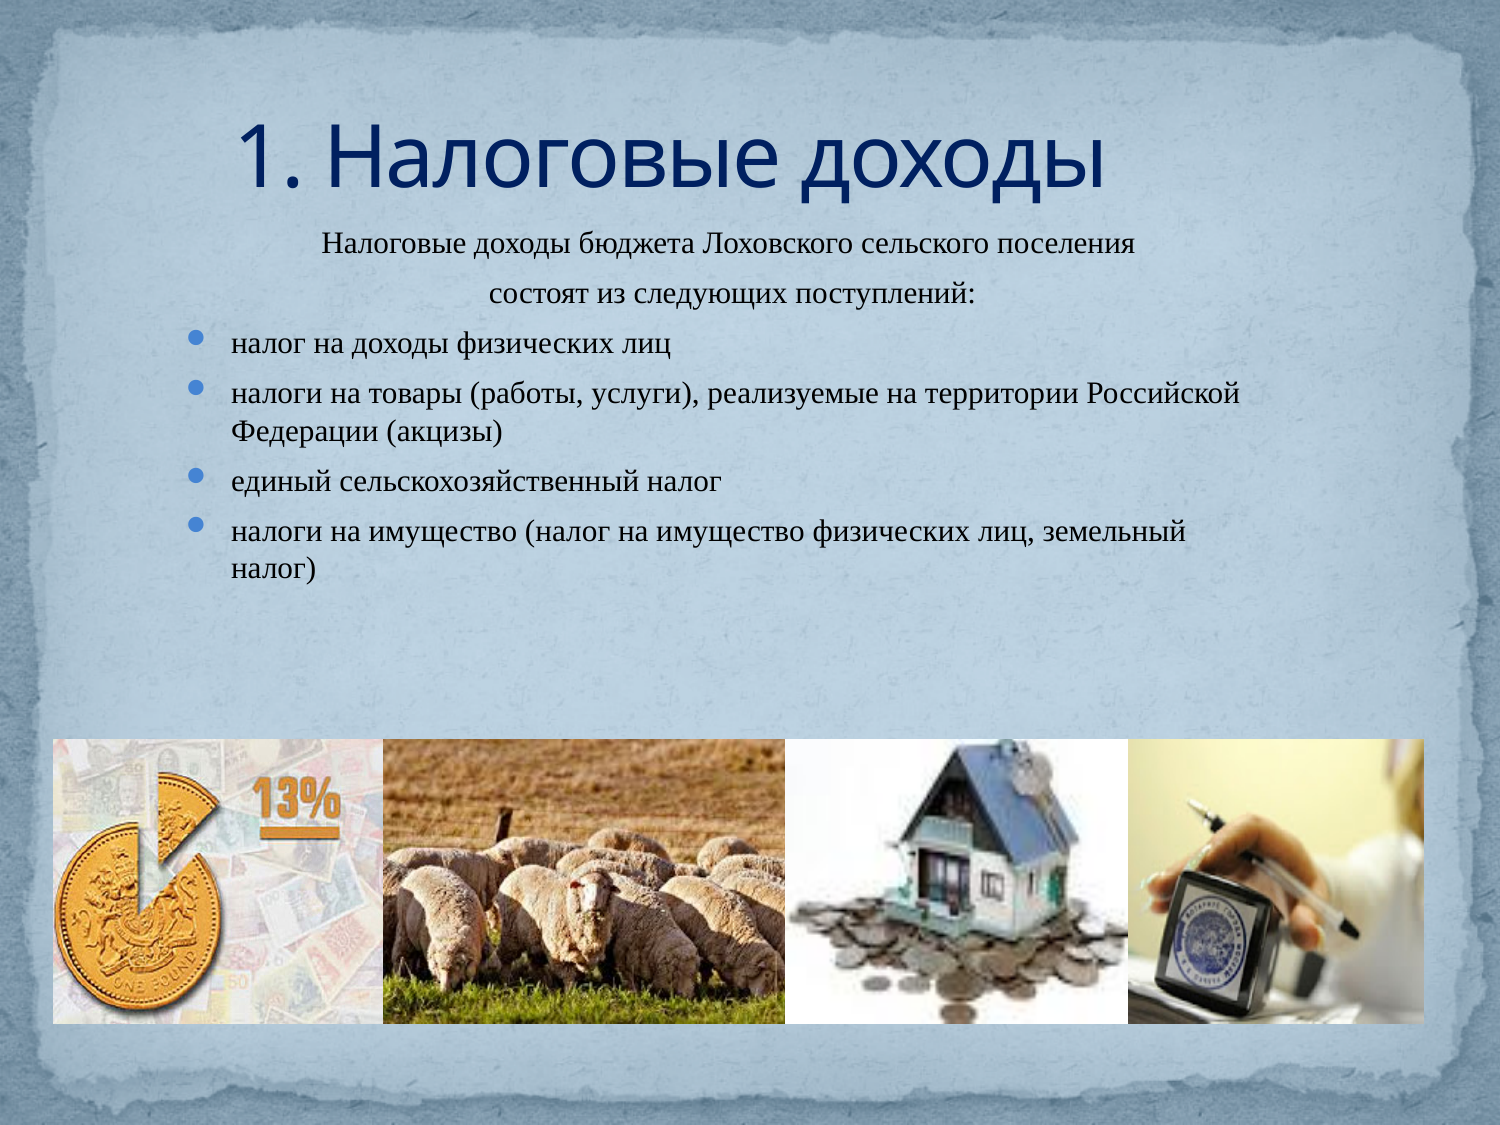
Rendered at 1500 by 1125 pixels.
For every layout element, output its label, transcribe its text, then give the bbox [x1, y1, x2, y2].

picture [53, 739, 1424, 1024]
list Налоговые доходы бюджета Лоховского сельского поселения состоят из следующих поступлений: налог на доходы физических лиц налоги на товары (работы, услуги), реализуемые на территории Российской Федерации (акцизы) единый сельскохозяйственный налог налоги на имущество (налог на имущество физических лиц, земельный налог) [171, 215, 1283, 729]
title 1. Налоговые доходы [218, 89, 1371, 213]
